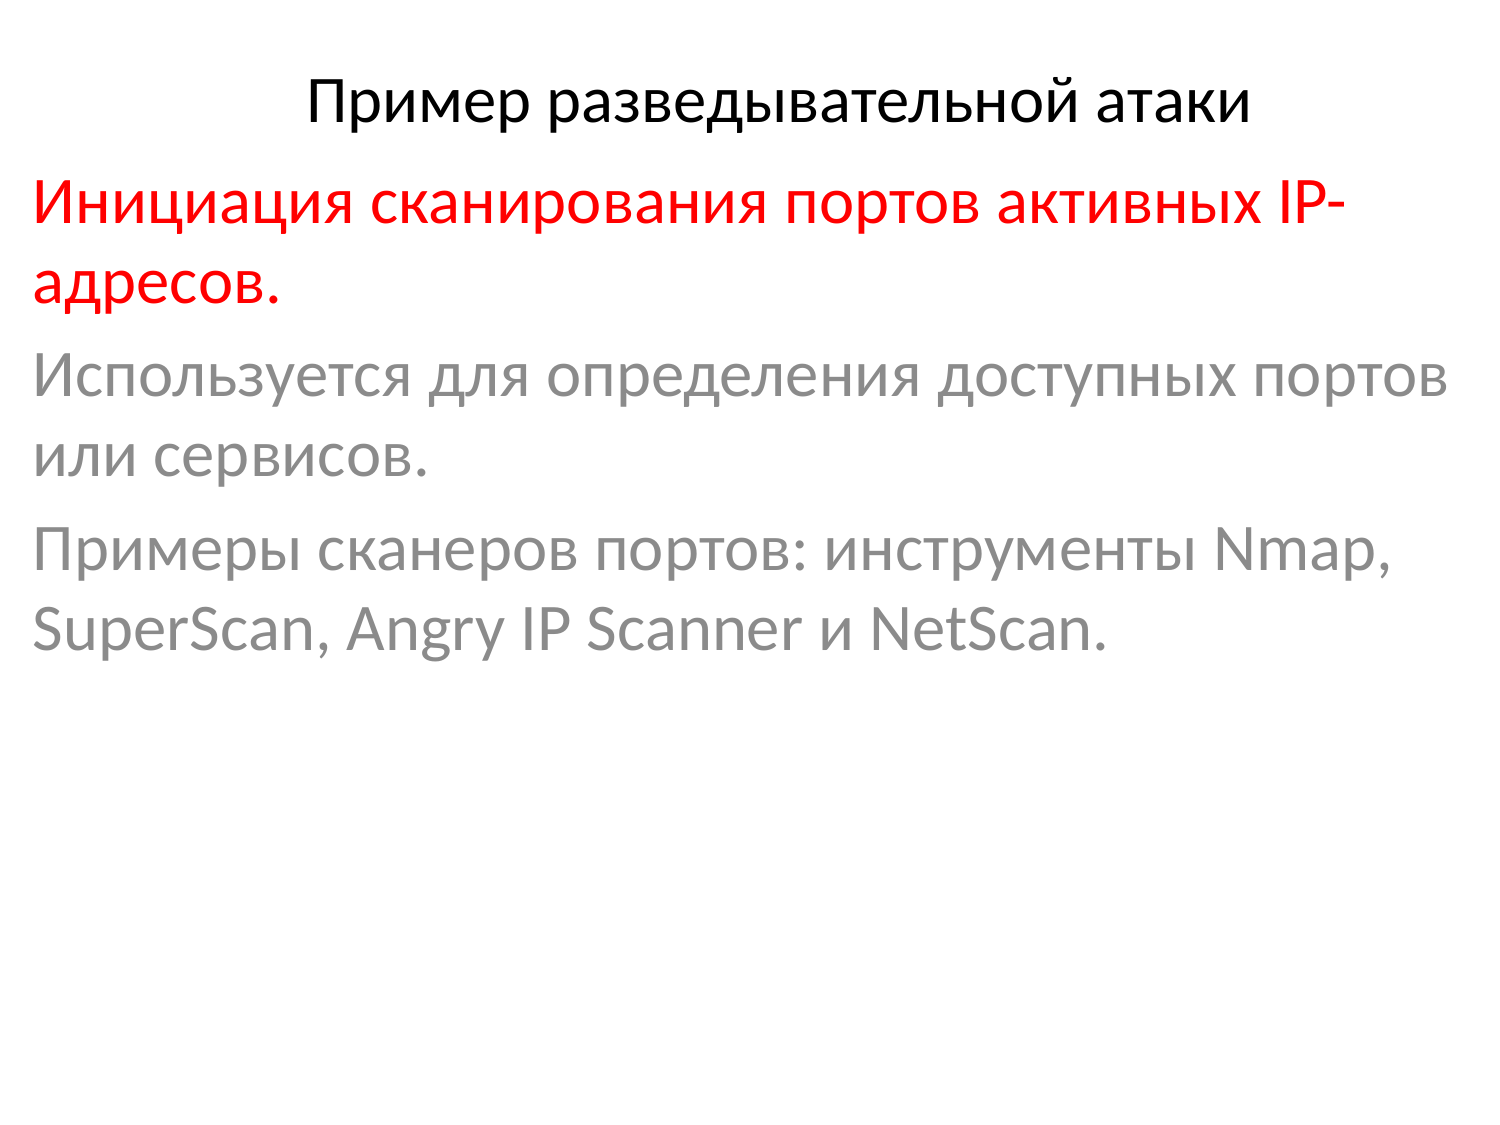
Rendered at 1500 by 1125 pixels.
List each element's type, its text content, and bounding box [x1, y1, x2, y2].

title Пример разведывательной атаки [112, 42, 1447, 149]
subtitle Инициация сканирования портов активных IP-адресов. Используется для определения доступных портов или сервисов. Примеры сканеров портов: инструменты Nmap, SuperScan, Angry IP Scanner и NetScan. [17, 149, 1471, 1094]
